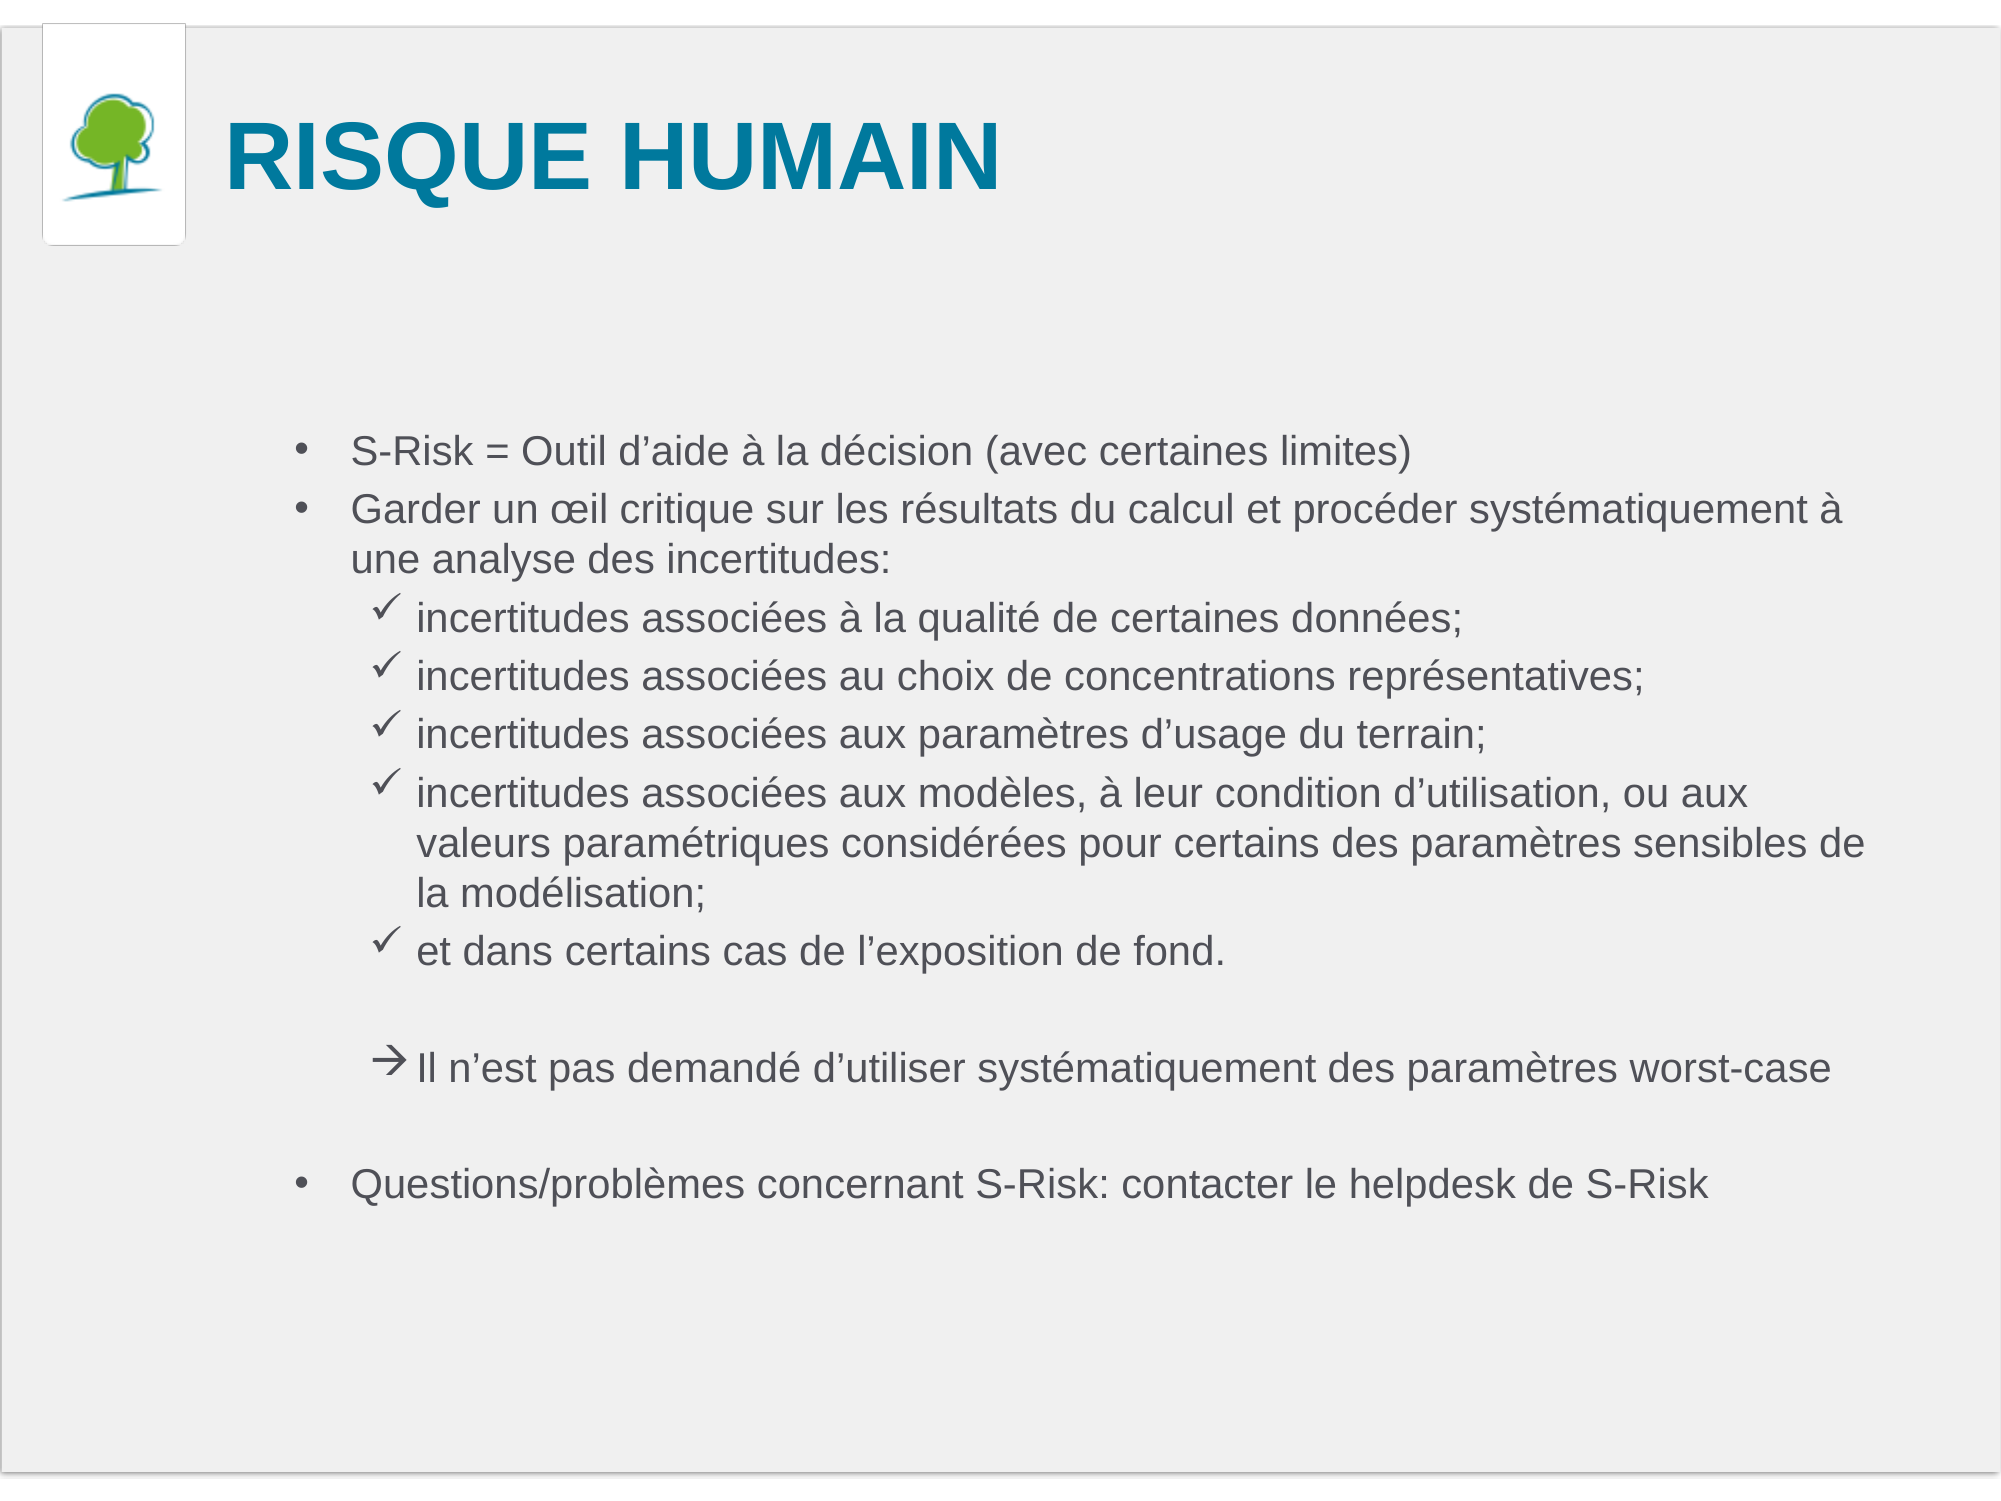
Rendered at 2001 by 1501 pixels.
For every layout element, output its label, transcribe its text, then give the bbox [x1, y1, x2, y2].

picture [39, 20, 190, 250]
text_box S-Risk = Outil d’aide à la décision (avec certaines limites) Garder un œil critique sur les résultats du calcul et procéder systématiquement à une analyse des incertitudes: incertitudes associées à la qualité de certaines données; incertitudes associées au choix de concentrations représentatives; incertitudes associées aux paramètres d’usage du terrain; incertitudes associées aux modèles, à leur condition d’utilisation, ou aux valeurs paramétriques considérées pour certains des paramètres sensibles de la modélisation; et dans certains cas de l’exposition de fond. Il n’est pas demandé d’utiliser systématiquement des paramètres worst-case Questions/problèmes concernant S-Risk: contacter le helpdesk de S-Risk [279, 416, 1898, 847]
list [201, 416, 2001, 1152]
title Risque humain [224, 93, 2001, 325]
